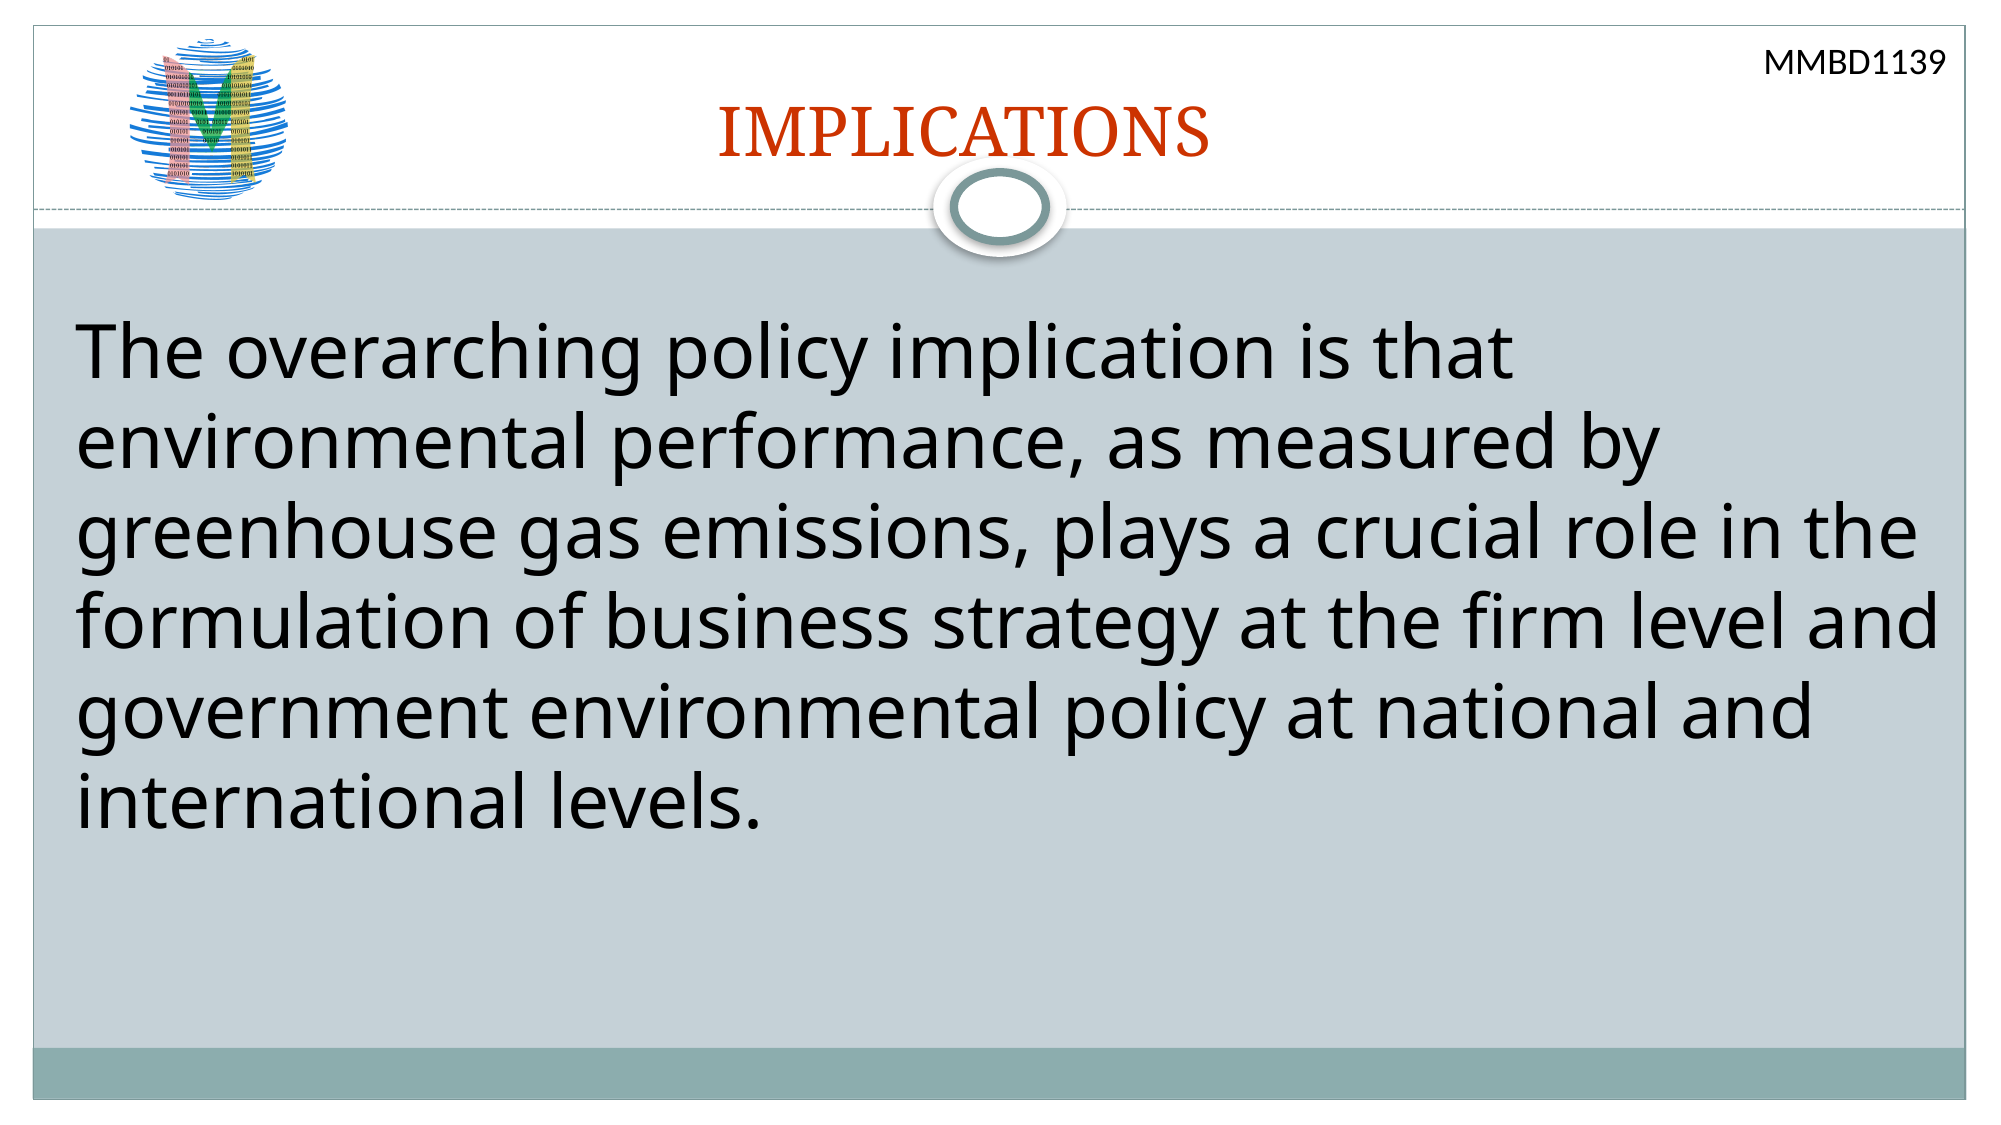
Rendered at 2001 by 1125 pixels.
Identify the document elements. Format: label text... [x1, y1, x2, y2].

text_box MMBD1139 [1748, 29, 1966, 90]
title IMPLICATIONS [474, 61, 1456, 178]
text_box The overarching policy implication is that environmental performance, as measured by greenhouse gas emissions, plays a crucial role in the formulation of business strategy at the firm level and government environmental policy at national and international levels. [61, 296, 1966, 851]
picture [122, 33, 288, 205]
